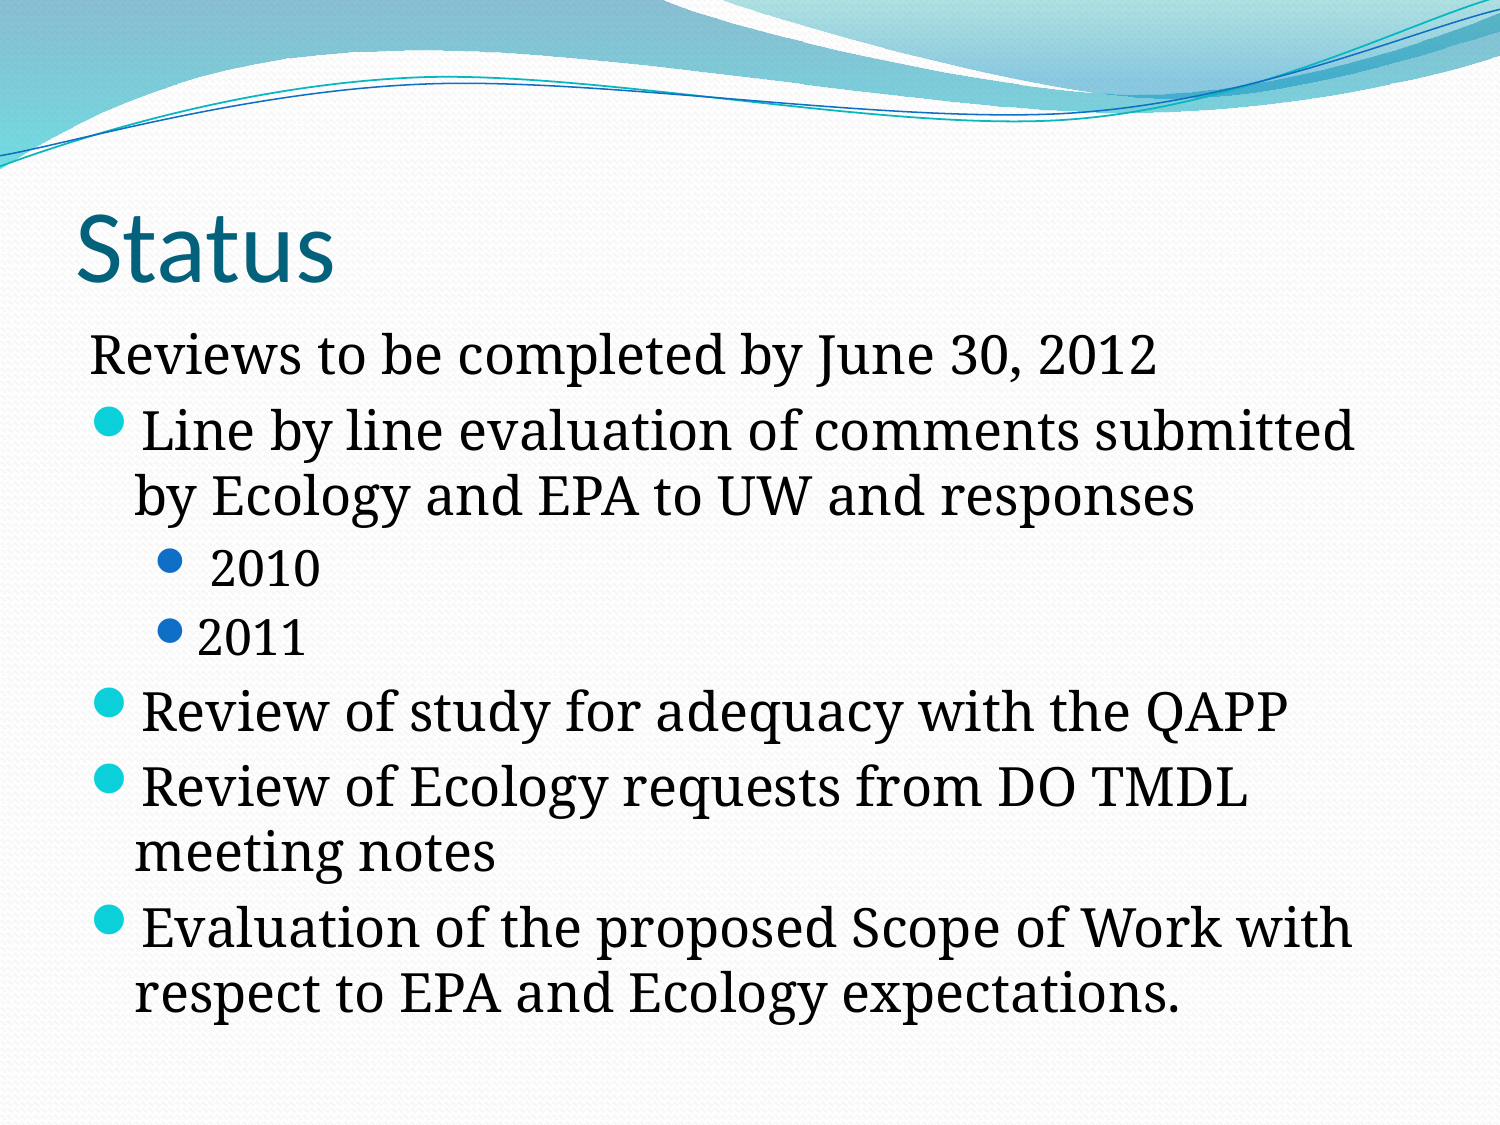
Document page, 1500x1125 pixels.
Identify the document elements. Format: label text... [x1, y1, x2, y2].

list Reviews to be completed by June 30, 2012 Line by line evaluation of comments submitted by Ecology and EPA to UW and responses 2010 2011 Review of study for adequacy with the QAPP Review of Ecology requests from DO TMDL meeting notes Evaluation of the proposed Scope of Work with respect to EPA and Ecology expectations. [75, 312, 1425, 1033]
title Status [75, 115, 1425, 303]
